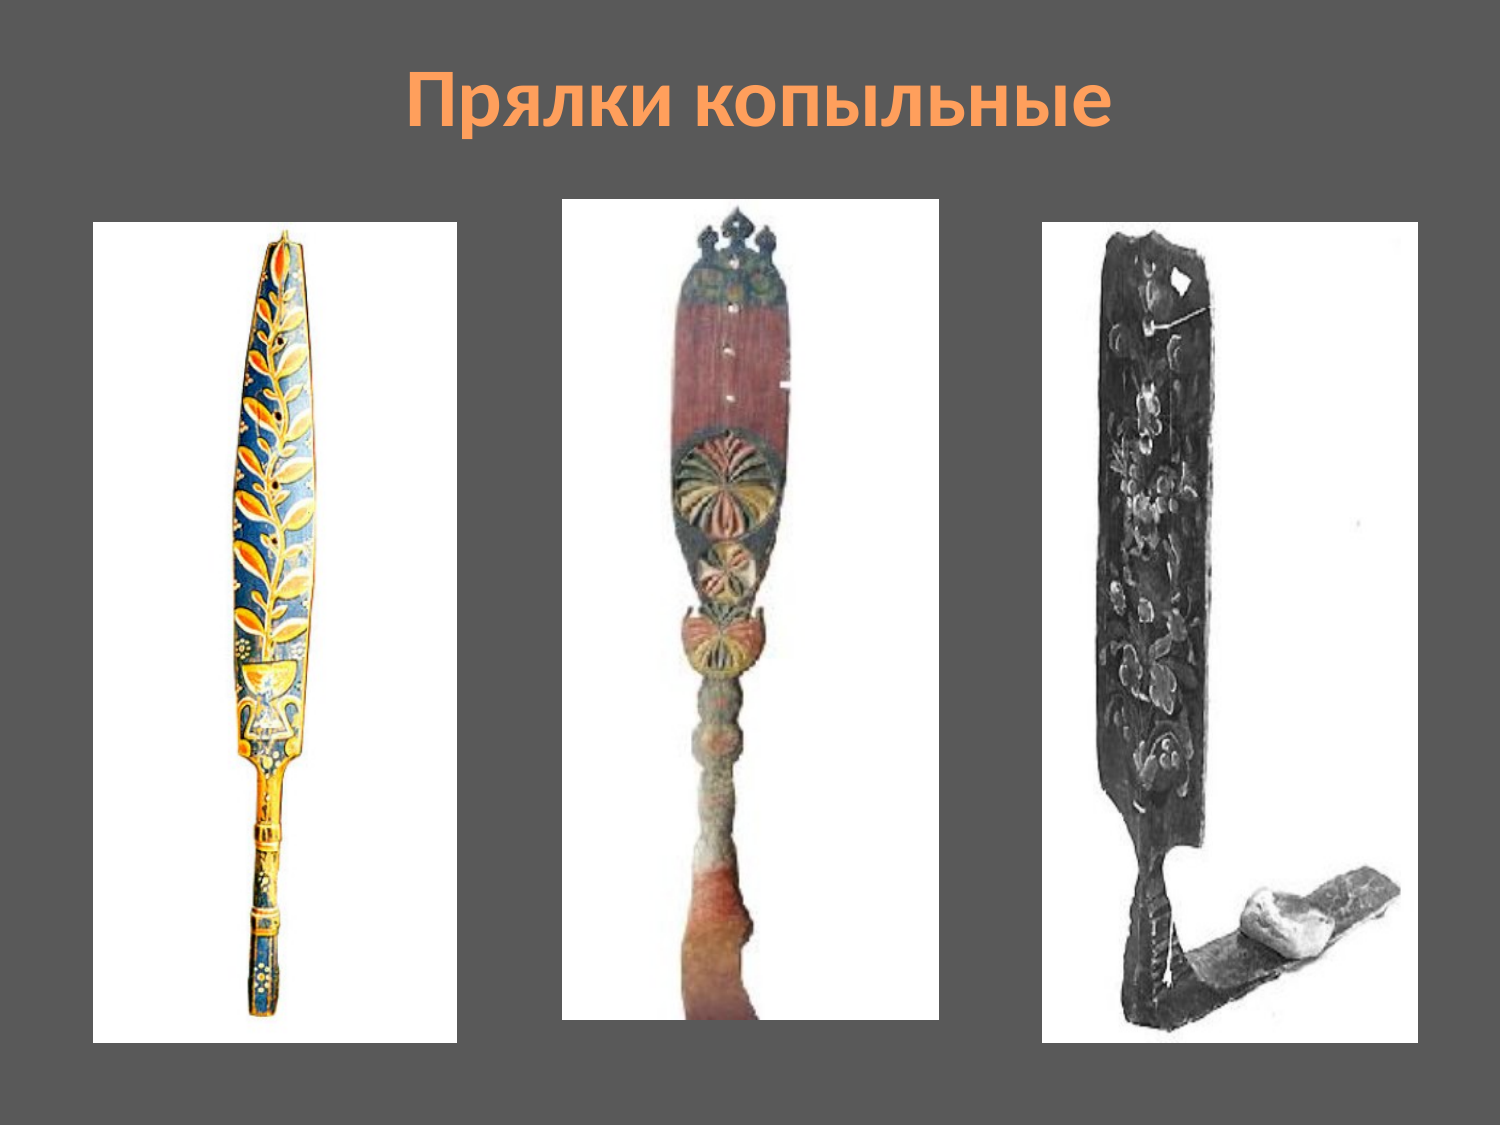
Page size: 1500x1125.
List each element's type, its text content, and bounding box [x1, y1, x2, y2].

text_box Прялки копыльные [390, 35, 1130, 151]
picture [93, 222, 458, 1044]
picture [1042, 222, 1419, 1044]
picture [562, 198, 939, 1020]
